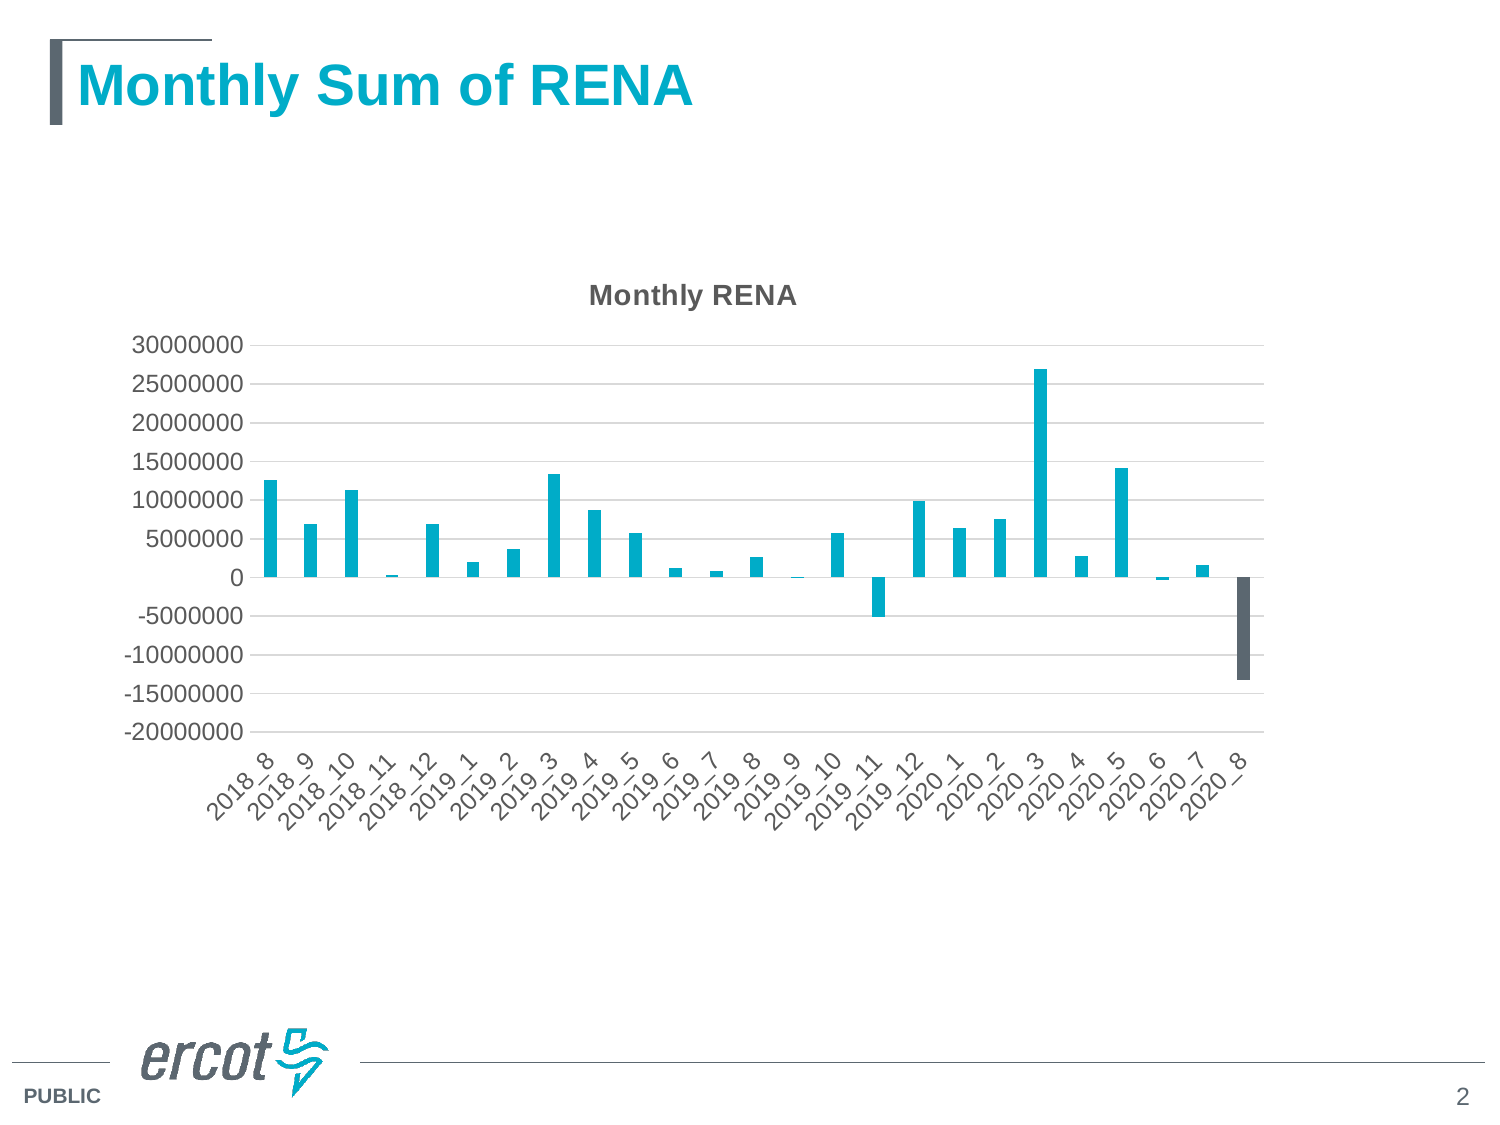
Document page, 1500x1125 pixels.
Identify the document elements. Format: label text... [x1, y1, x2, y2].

title Monthly Sum of RENA [62, 39, 1450, 228]
picture [137, 1024, 332, 1100]
chart [99, 249, 1288, 848]
